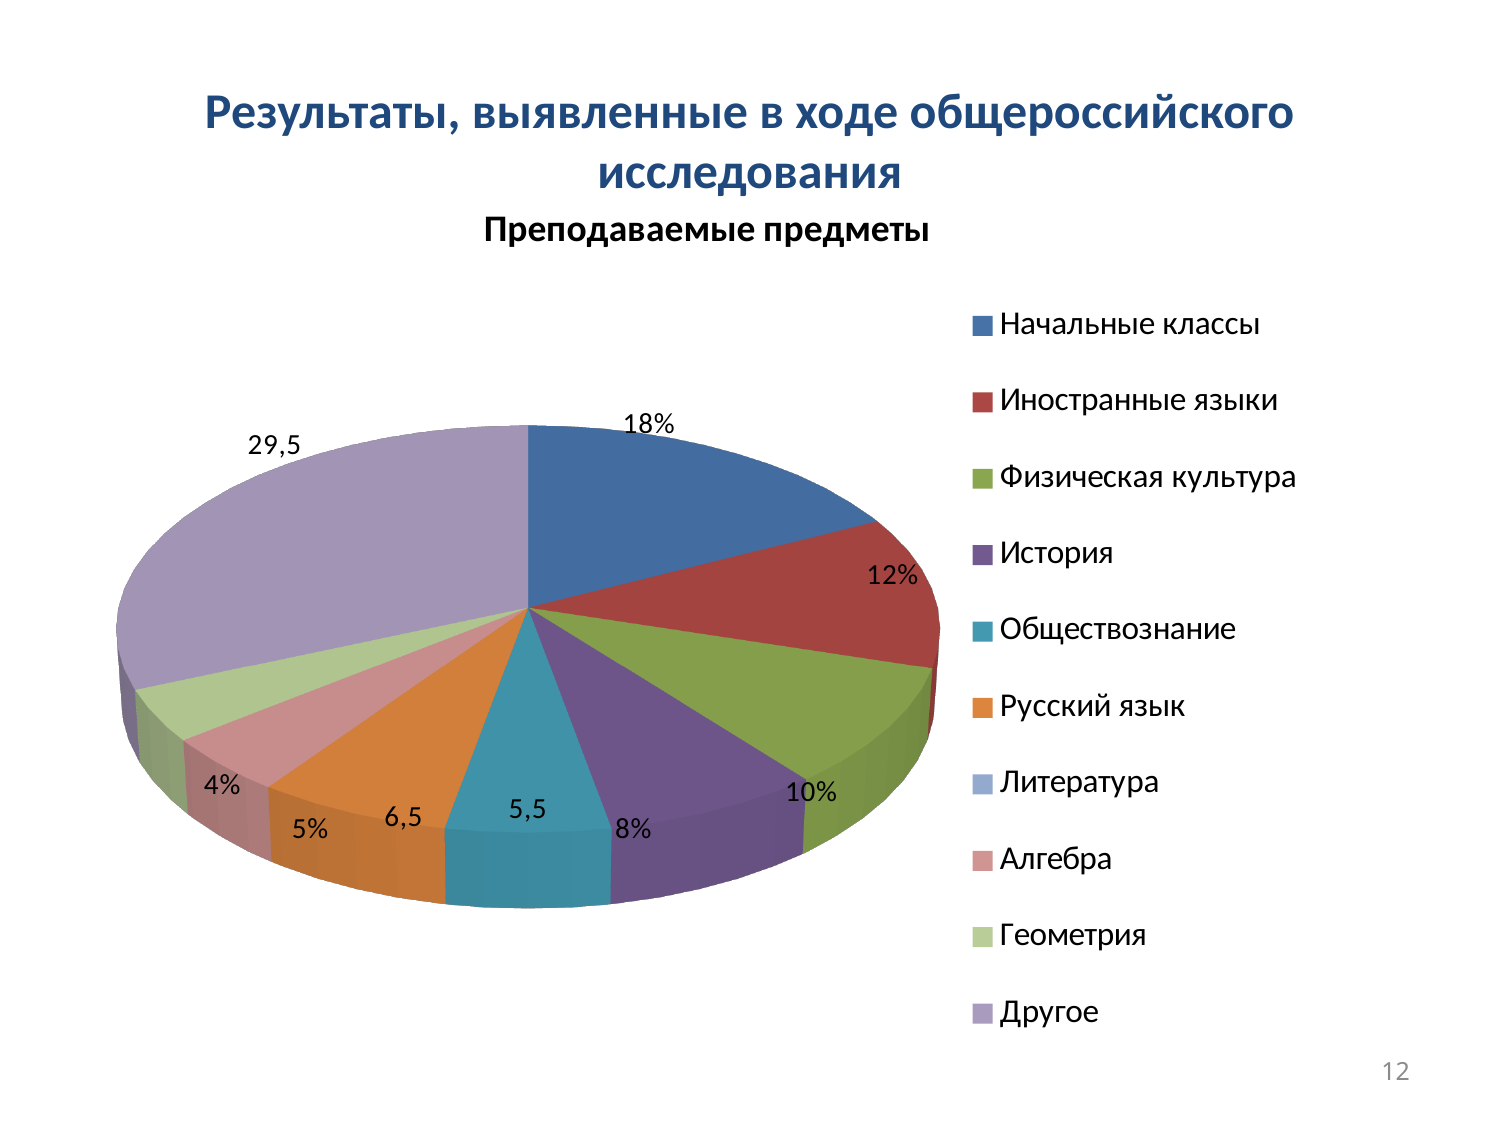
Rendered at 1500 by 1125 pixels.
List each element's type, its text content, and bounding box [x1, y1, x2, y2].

slide_number 12 [1375, 1042, 1425, 1103]
title Результаты, выявленные в ходе общероссийского исследования [75, 37, 1425, 241]
chart [44, 174, 1371, 1103]
